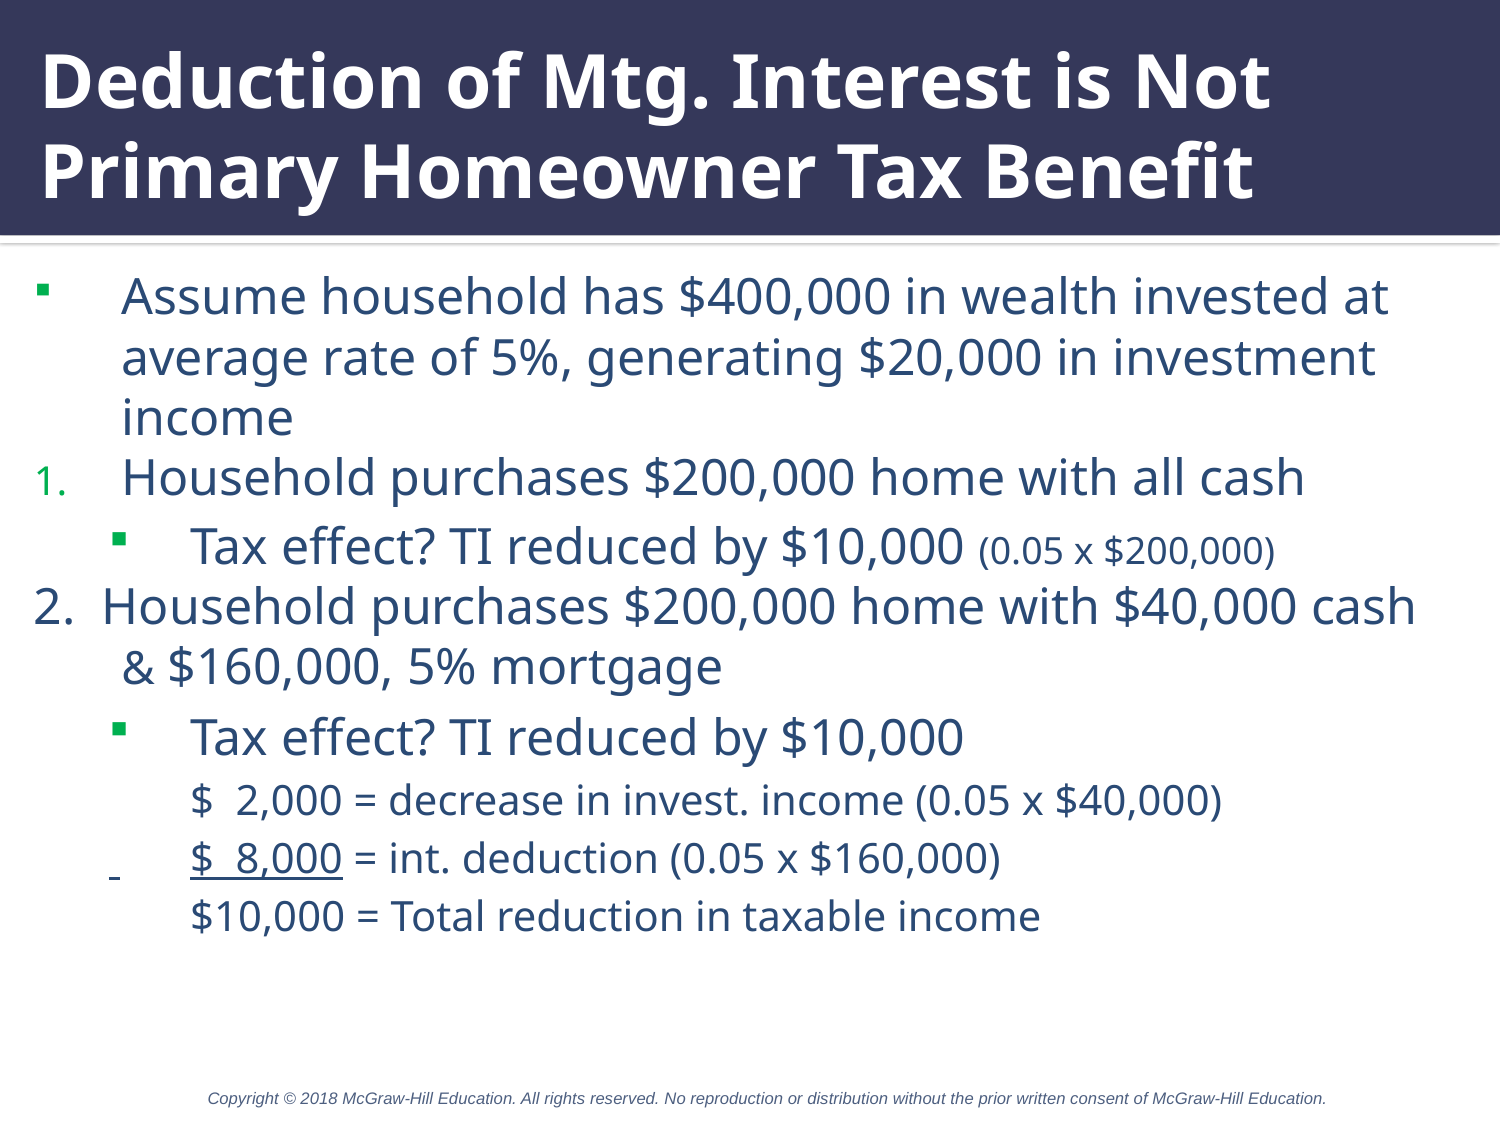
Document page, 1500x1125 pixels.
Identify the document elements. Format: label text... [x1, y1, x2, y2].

list Assume household has $400,000 in wealth invested at average rate of 5%, generating $20,000 in investment income Household purchases $200,000 home with all cash Tax effect? TI reduced by $10,000 (0.05 x $200,000) 2. Household purchases $200,000 home with $40,000 cash & $160,000, 5% mortgage Tax effect? TI reduced by $10,000 $ 2,000 = decrease in invest. income (0.05 x $40,000) $ 8,000 = int. deduction (0.05 x $160,000) $10,000 = Total reduction in taxable income [24, 249, 1475, 1000]
title Deduction of Mtg. Interest is Not Primary Homeowner Tax Benefit [24, 24, 1438, 222]
footer Copyright © 2018 McGraw-Hill Education. All rights reserved. No reproduction or distribution without the prior written consent of McGraw-Hill Education. [200, 1062, 1337, 1108]
